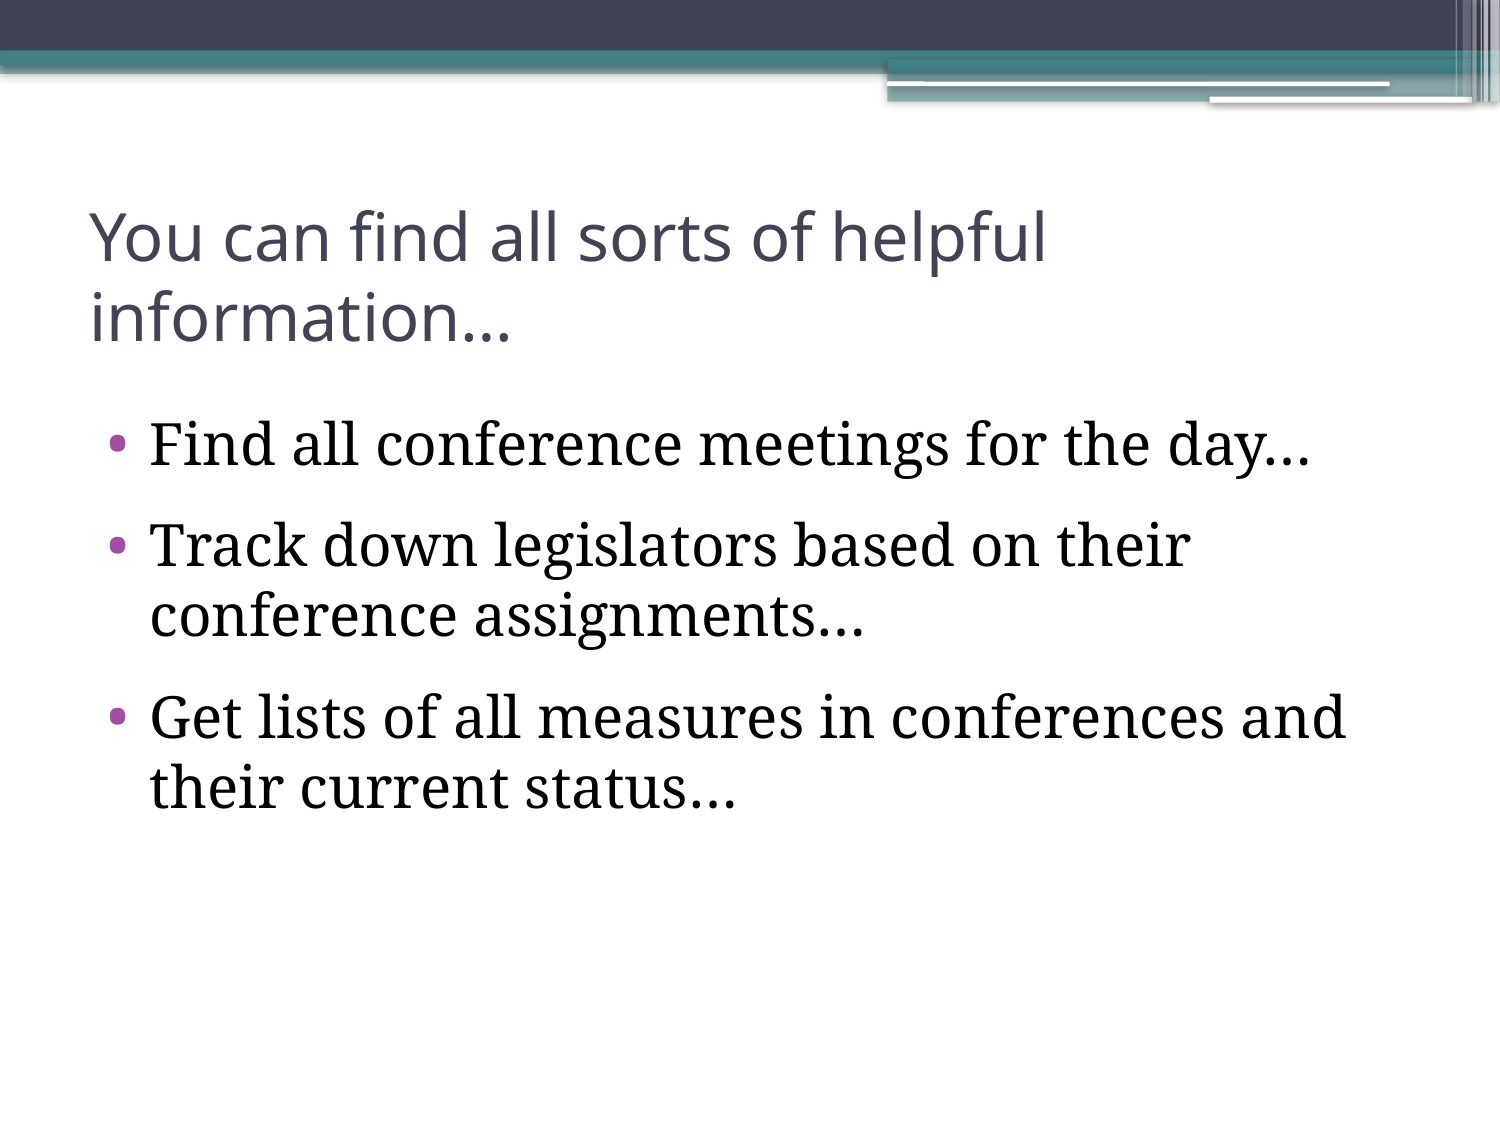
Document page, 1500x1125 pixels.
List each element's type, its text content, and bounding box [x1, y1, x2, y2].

list Find all conference meetings for the day… Track down legislators based on their conference assignments… Get lists of all measures in conferences and their current status… [75, 399, 1425, 1079]
title You can find all sorts of helpful information… [75, 187, 1425, 363]
